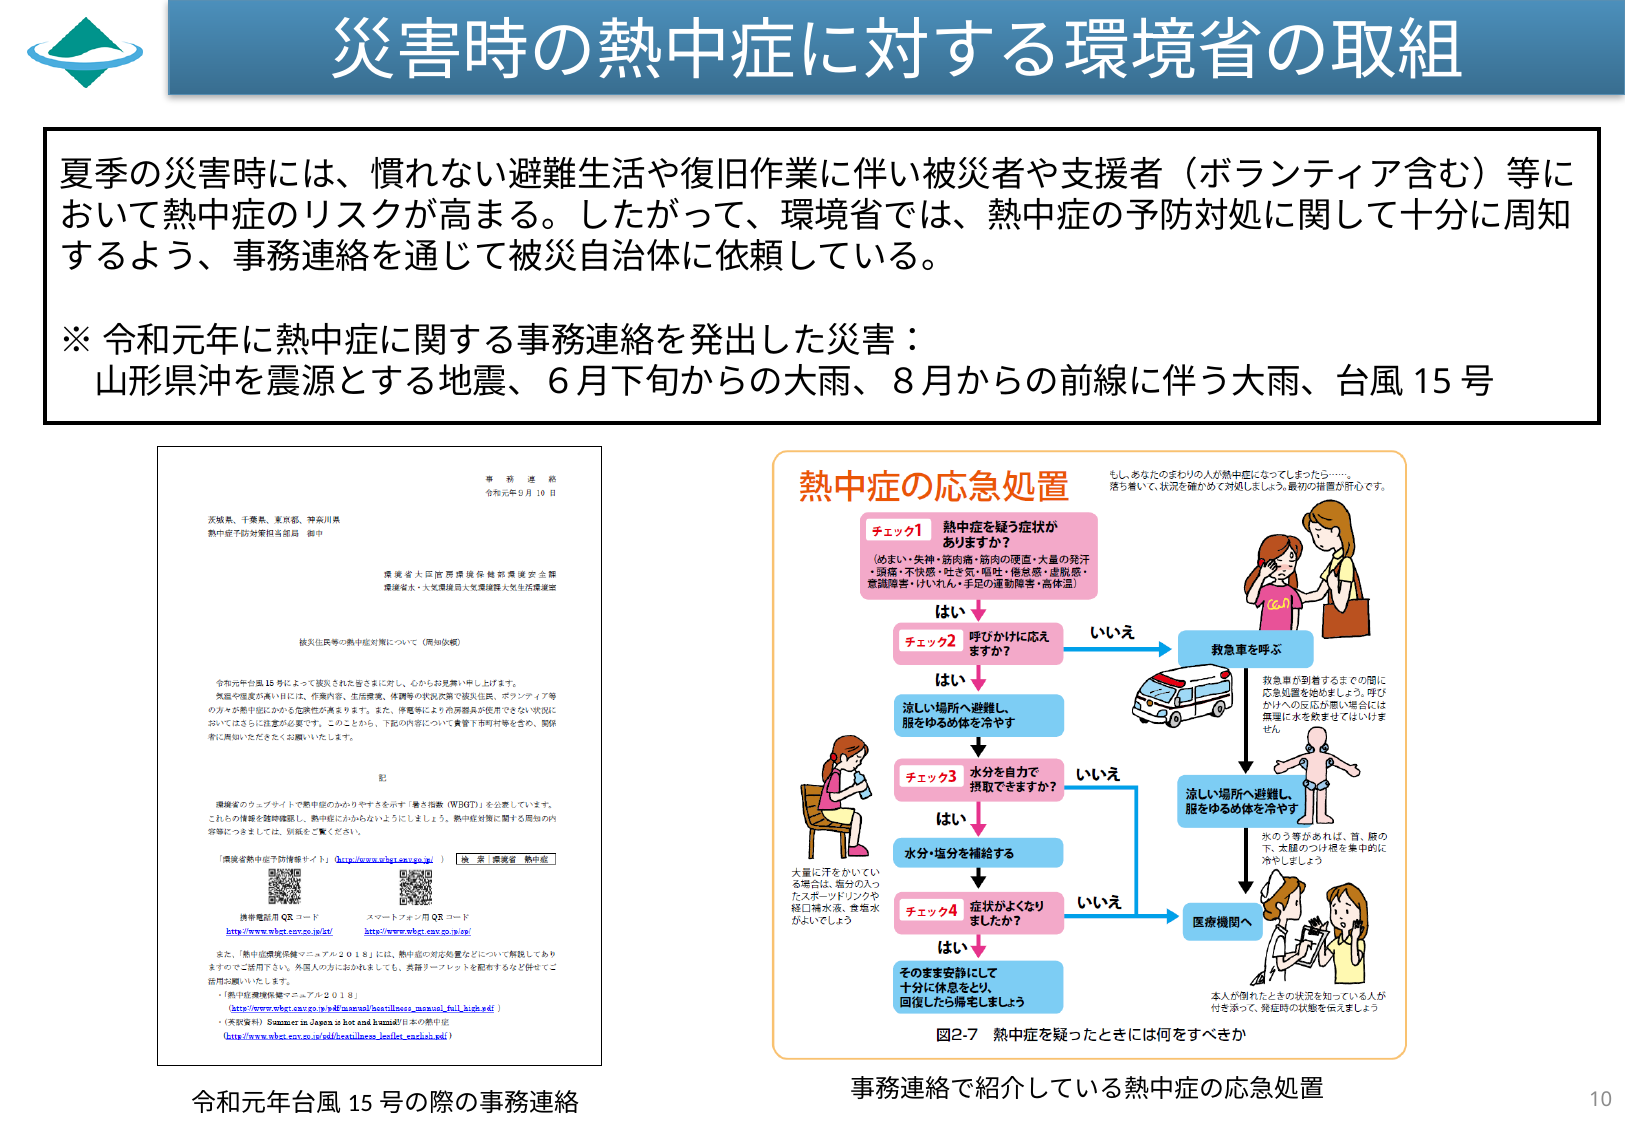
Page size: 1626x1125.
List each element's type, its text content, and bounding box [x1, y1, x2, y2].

text_box 災害時の熱中症に対する環境省の取組 [169, 0, 1625, 95]
picture [761, 446, 1414, 1066]
text_box 令和元年台風15号の際の事務連絡 [177, 1079, 594, 1125]
picture [27, 17, 143, 88]
text_box 夏季の災害時には、慣れない避難生活や復旧作業に伴い被災者や支援者（ボランティア含む）等において熱中症のリスクが高まる。したがって、環境省では、熱中症の予防対処に関して十分に周知するよう、事務連絡を通じて被災自治体に依頼している。 ※令和元年に熱中症に関する事務連絡を発出した災害： 山形県沖を震源とする地震、６月下旬からの大雨、８月からの前線に伴う大雨、台風15号 [44, 128, 1599, 423]
text_box 事務連絡で紹介している熱中症の応急処置 [835, 1066, 1340, 1111]
slide_number 10 [1516, 1071, 1625, 1125]
picture [156, 446, 602, 1066]
